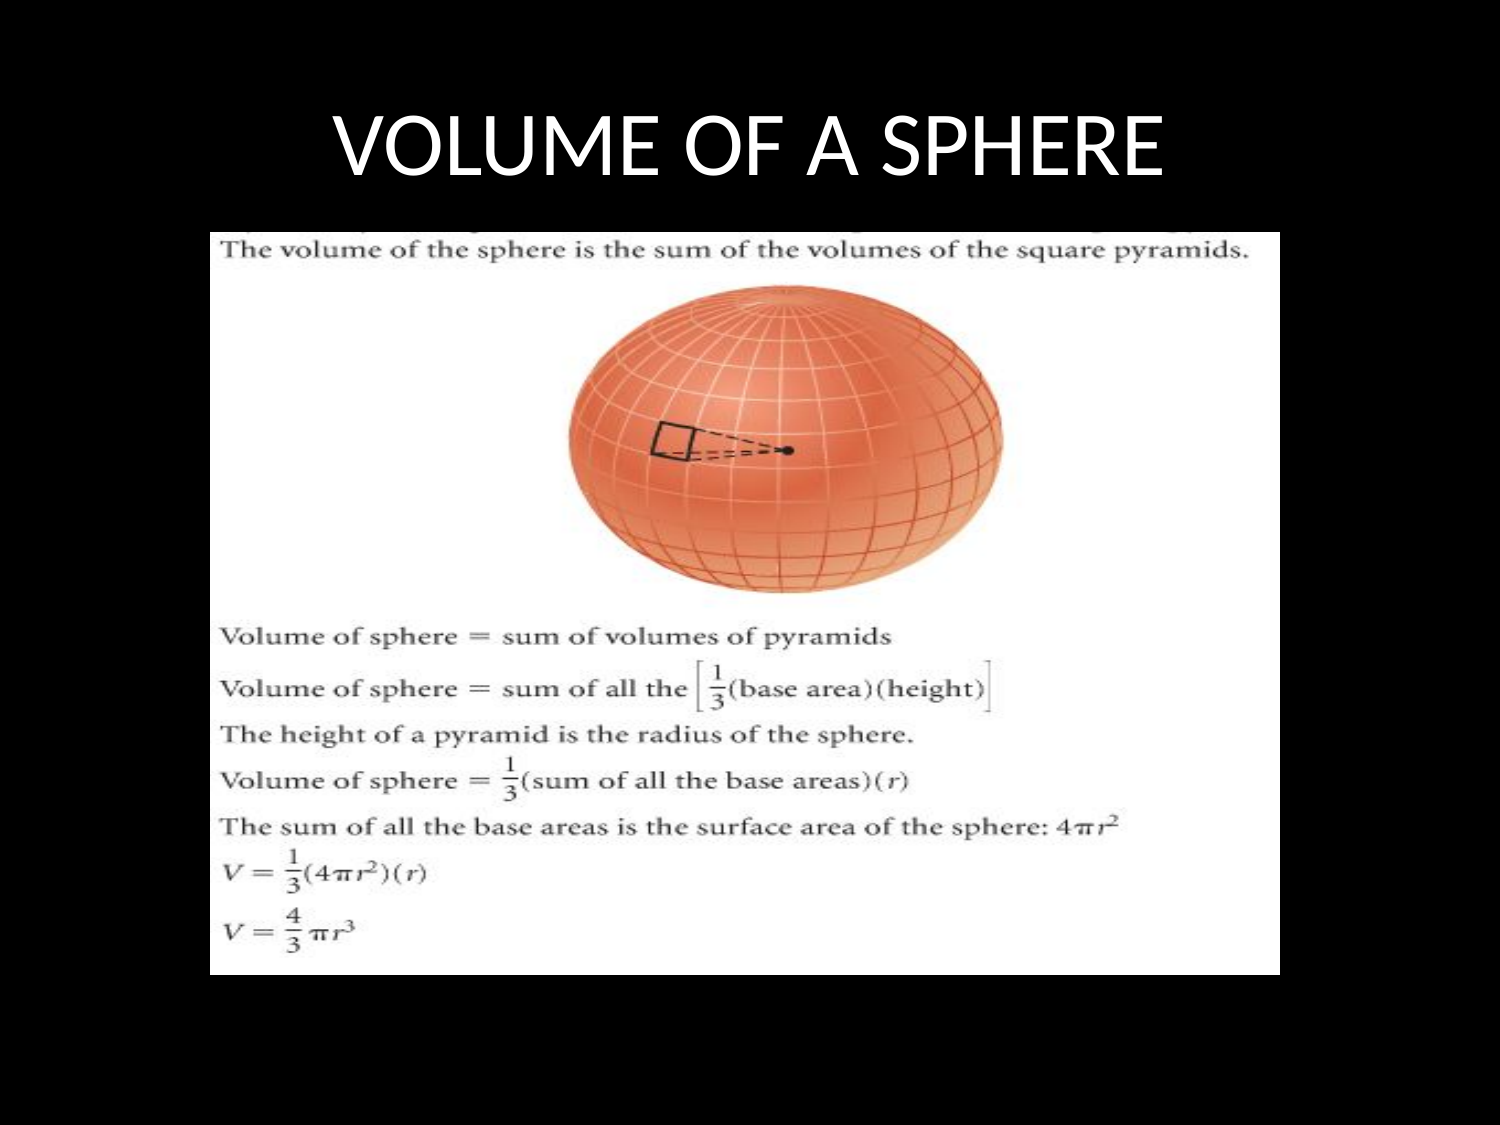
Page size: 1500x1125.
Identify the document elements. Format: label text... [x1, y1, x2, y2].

picture [209, 232, 1281, 975]
title VOLUME OF A SPHERE [75, 45, 1425, 233]
